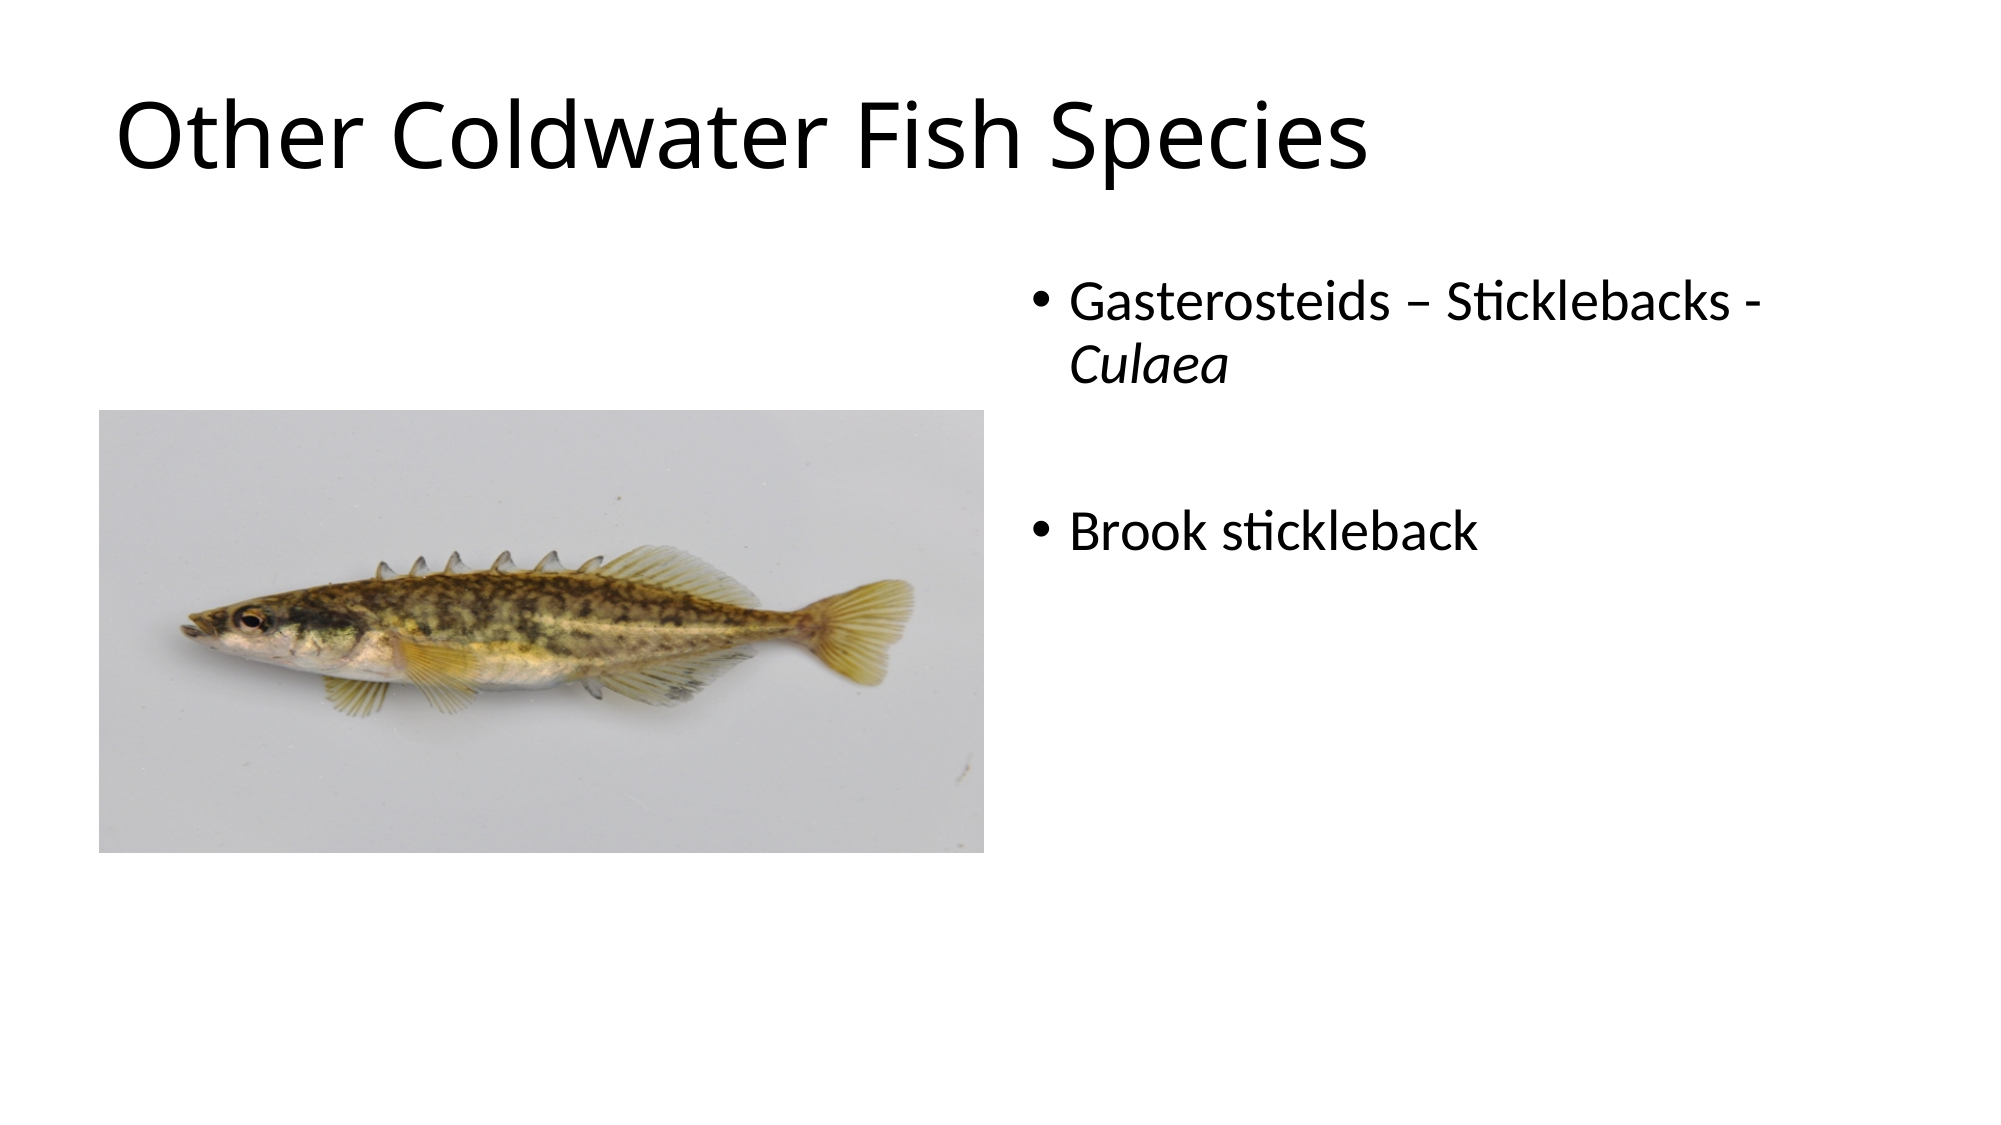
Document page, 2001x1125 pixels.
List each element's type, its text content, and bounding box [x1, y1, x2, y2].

list Gasterosteids – Sticklebacks - Culaea Brook stickleback [1016, 262, 1900, 1001]
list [99, 262, 984, 1001]
title Other Coldwater Fish Species [99, 45, 1900, 233]
